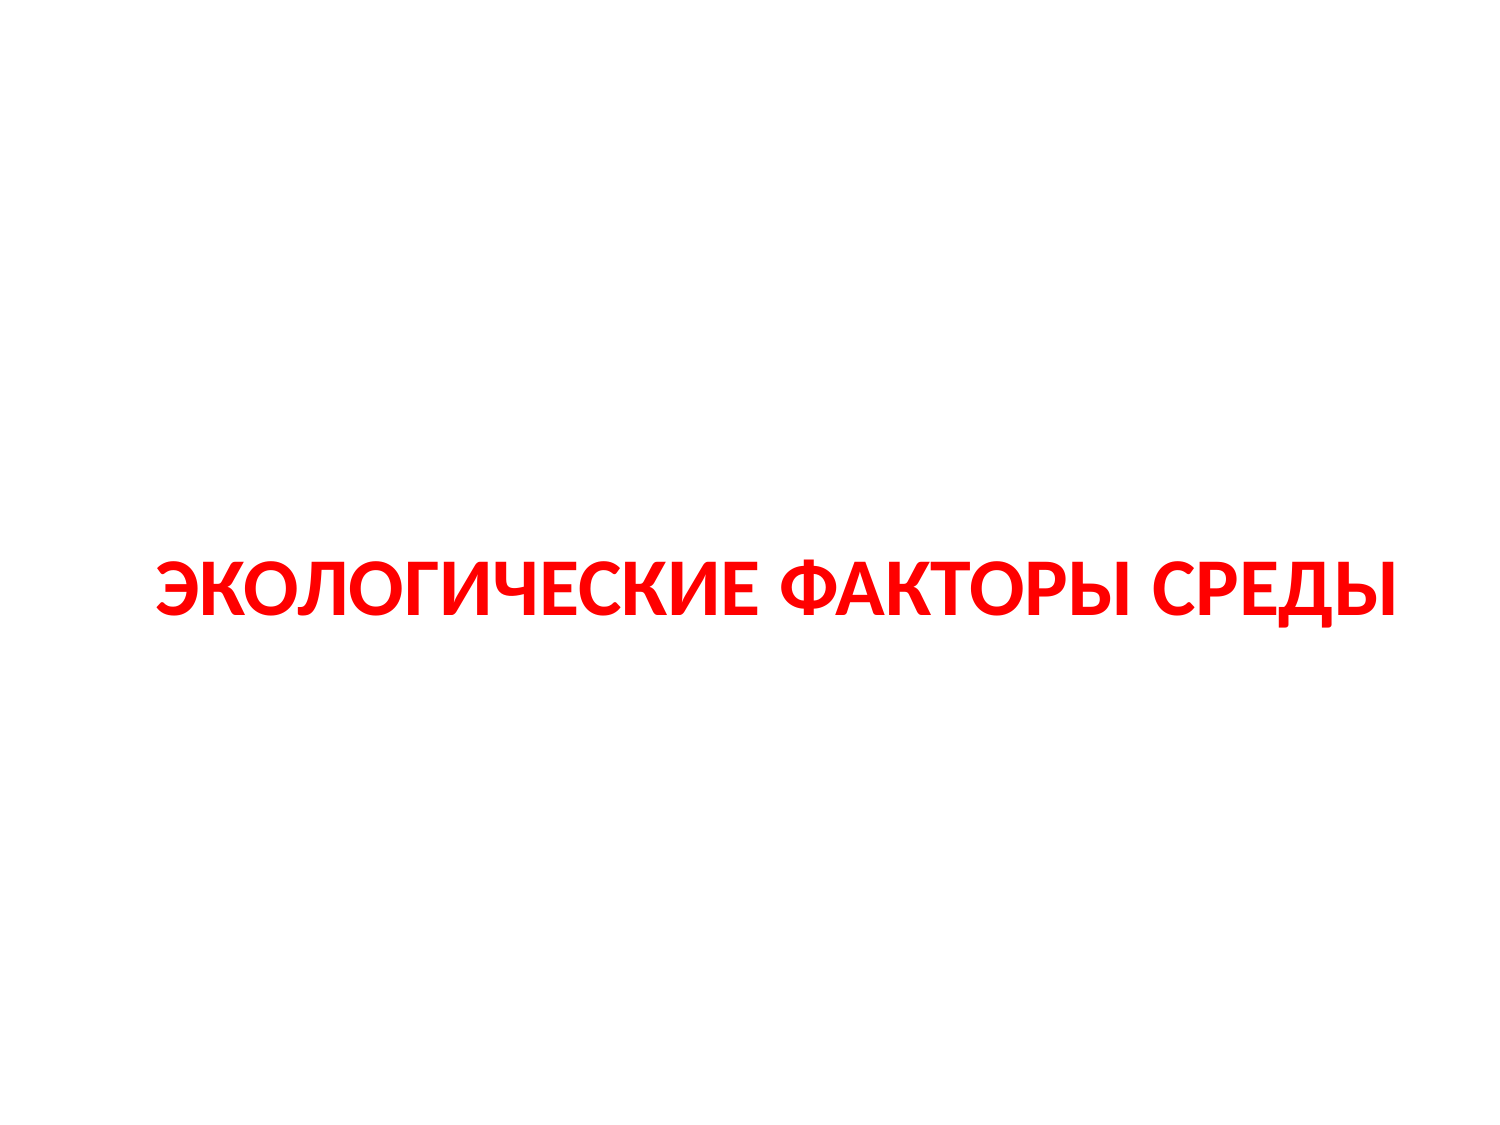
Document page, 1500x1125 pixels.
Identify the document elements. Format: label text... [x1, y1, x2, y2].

title Экологические факторы среды [140, 492, 1416, 734]
